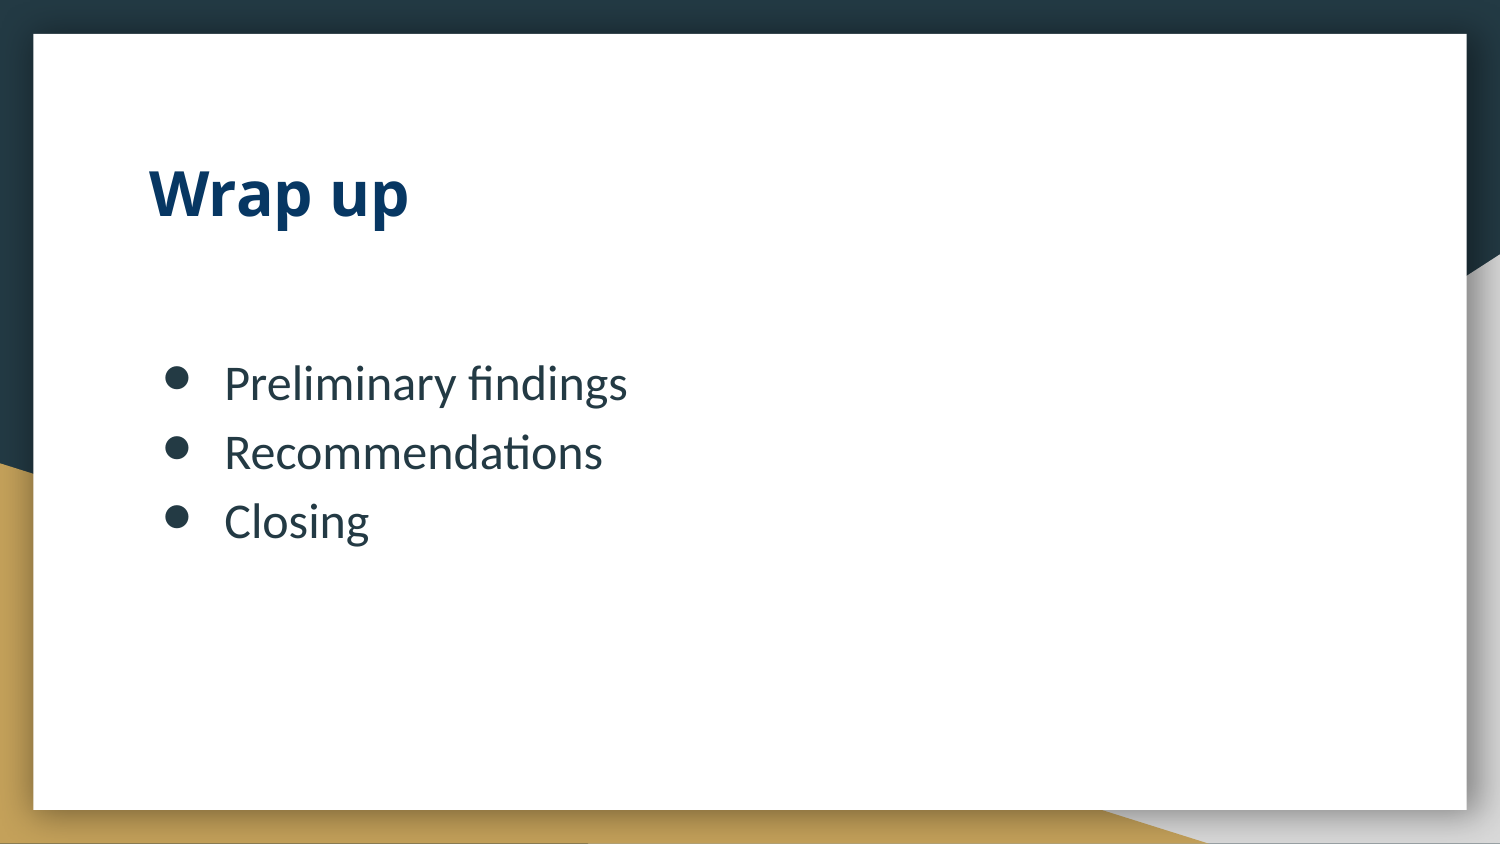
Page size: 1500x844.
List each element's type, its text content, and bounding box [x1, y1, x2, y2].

list Preliminary findings Recommendations Closing [134, 326, 1366, 729]
title Wrap up [134, 138, 1366, 296]
